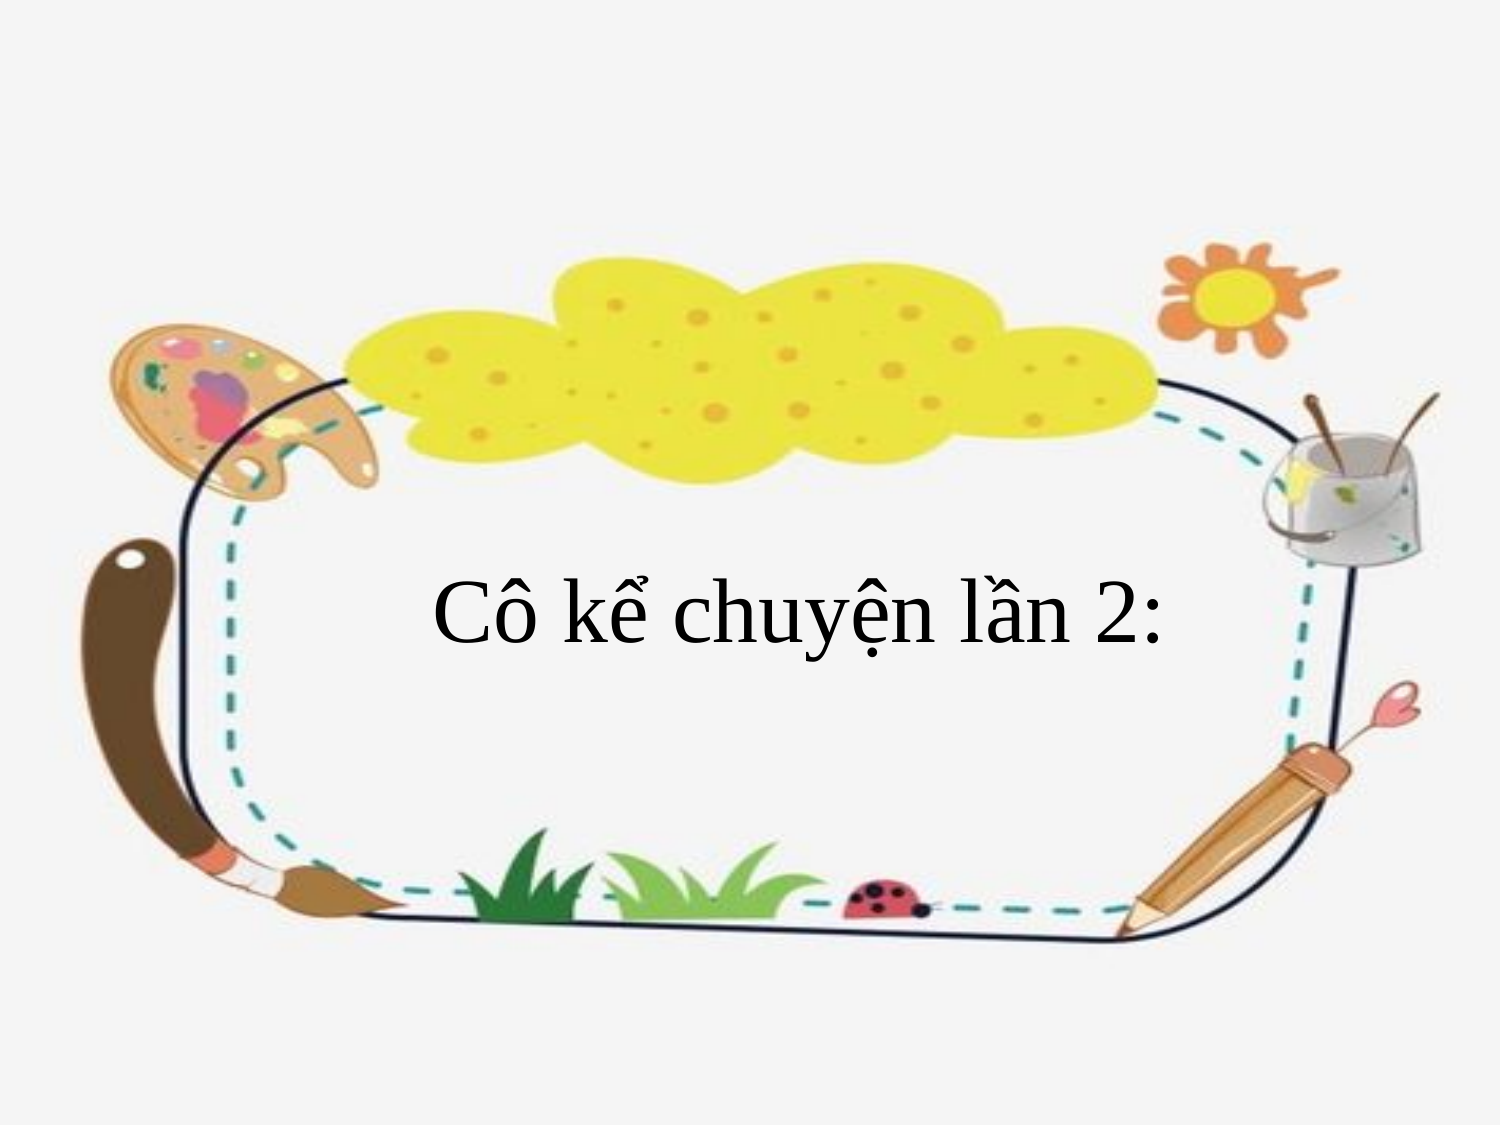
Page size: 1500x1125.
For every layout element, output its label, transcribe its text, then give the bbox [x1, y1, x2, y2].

title Cô kể chuyện lần 2: [124, 512, 1476, 701]
picture [0, 0, 1500, 1125]
